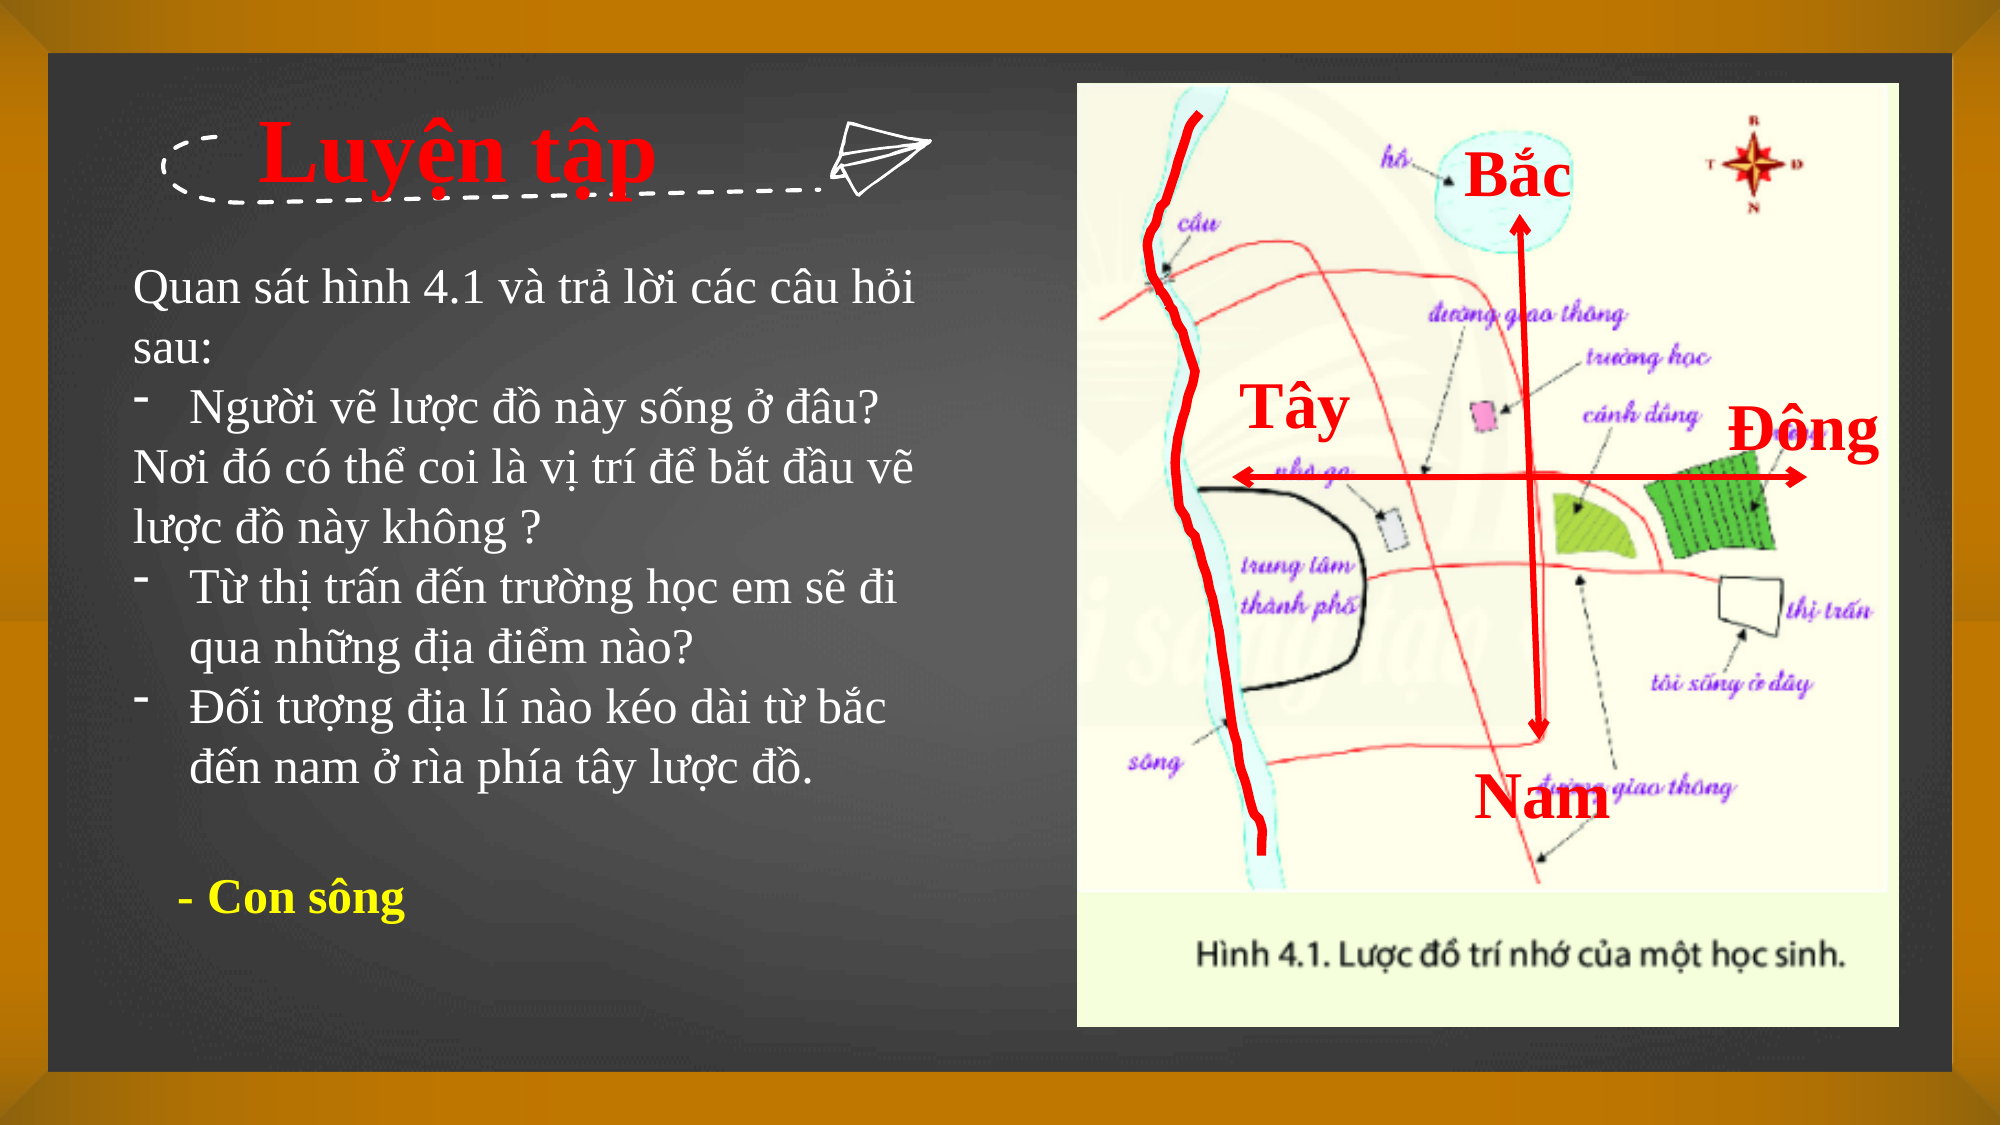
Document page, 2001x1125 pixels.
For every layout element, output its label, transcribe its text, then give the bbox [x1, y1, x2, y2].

picture [0, 0, 2000, 1125]
text_box - Con sông [163, 855, 849, 931]
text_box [163, 83, 932, 210]
text_box Quan sát hình 4.1 và trả lời các câu hỏi sau: Người vẽ lược đồ này sống ở đâu? Nơi đó có thể coi là vị trí để bắt đầu vẽ lược đồ này không ? Từ thị trấn đến trường học em sẽ đi qua những địa điểm nào? Đối tượng địa lí nào kéo dài từ bắc đến nam ở rìa phía tây lược đồ. [118, 245, 972, 801]
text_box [1224, 122, 1902, 841]
